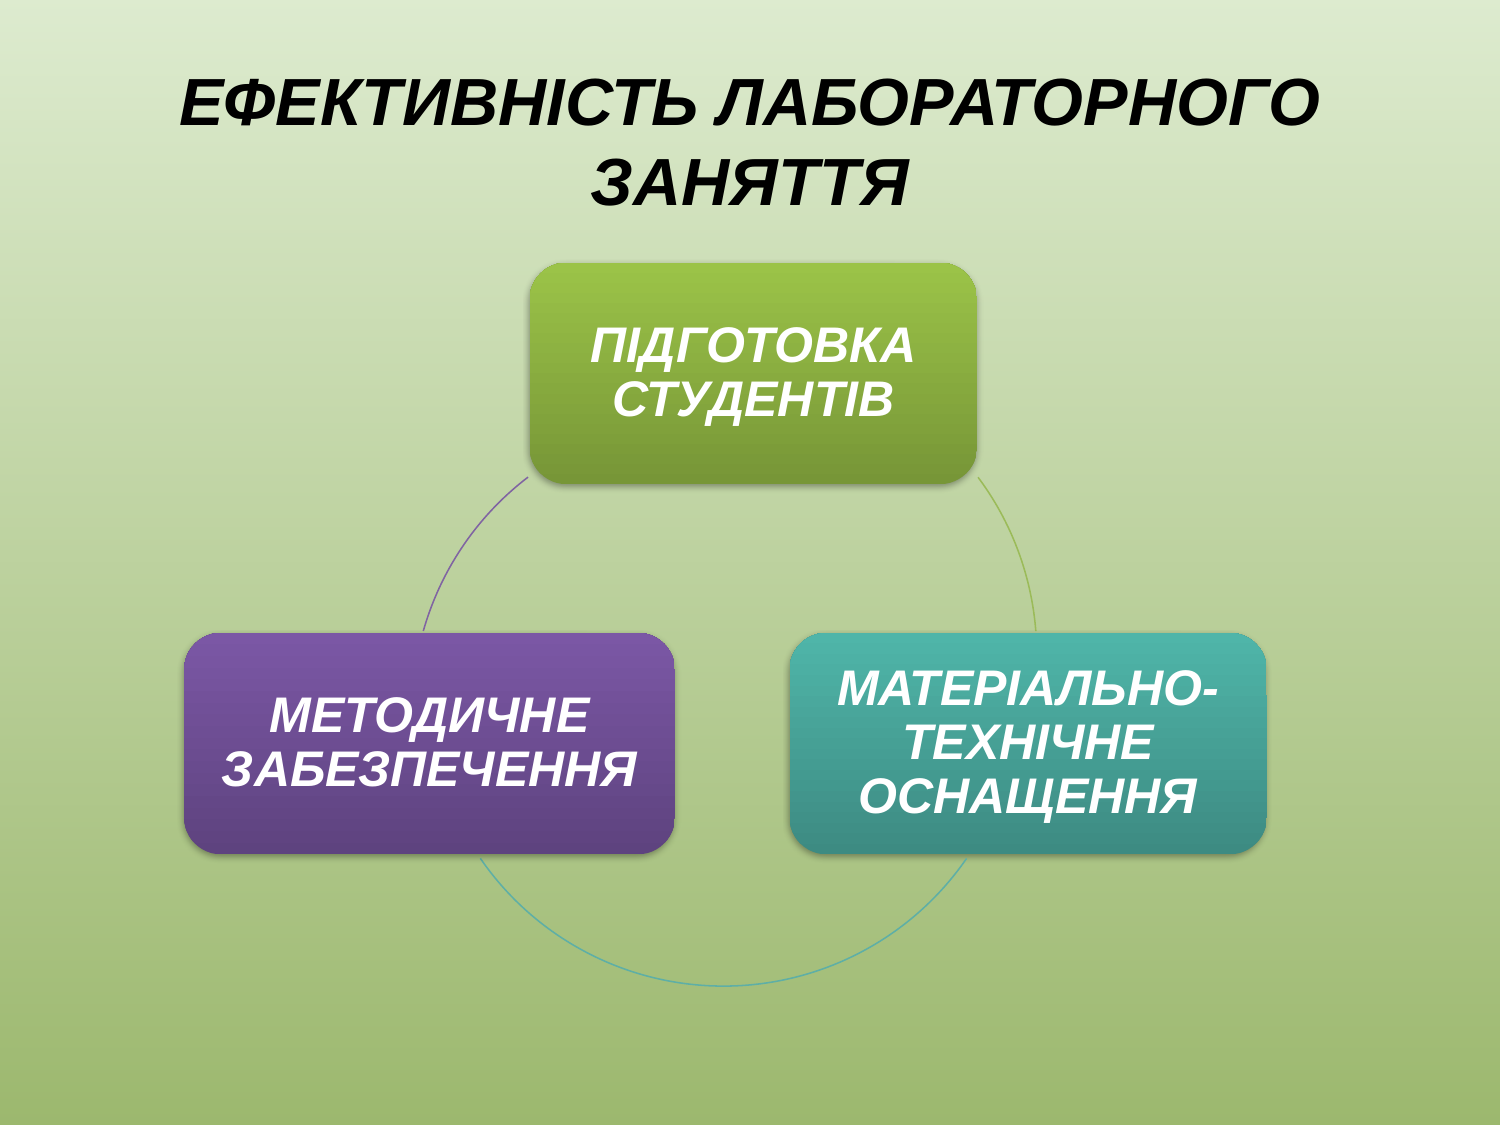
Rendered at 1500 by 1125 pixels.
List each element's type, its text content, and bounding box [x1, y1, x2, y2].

title ЕФЕКТИВНІСТЬ ЛАБОРАТОРНОГО ЗАНЯТТЯ [75, 45, 1425, 233]
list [74, 262, 1426, 1006]
